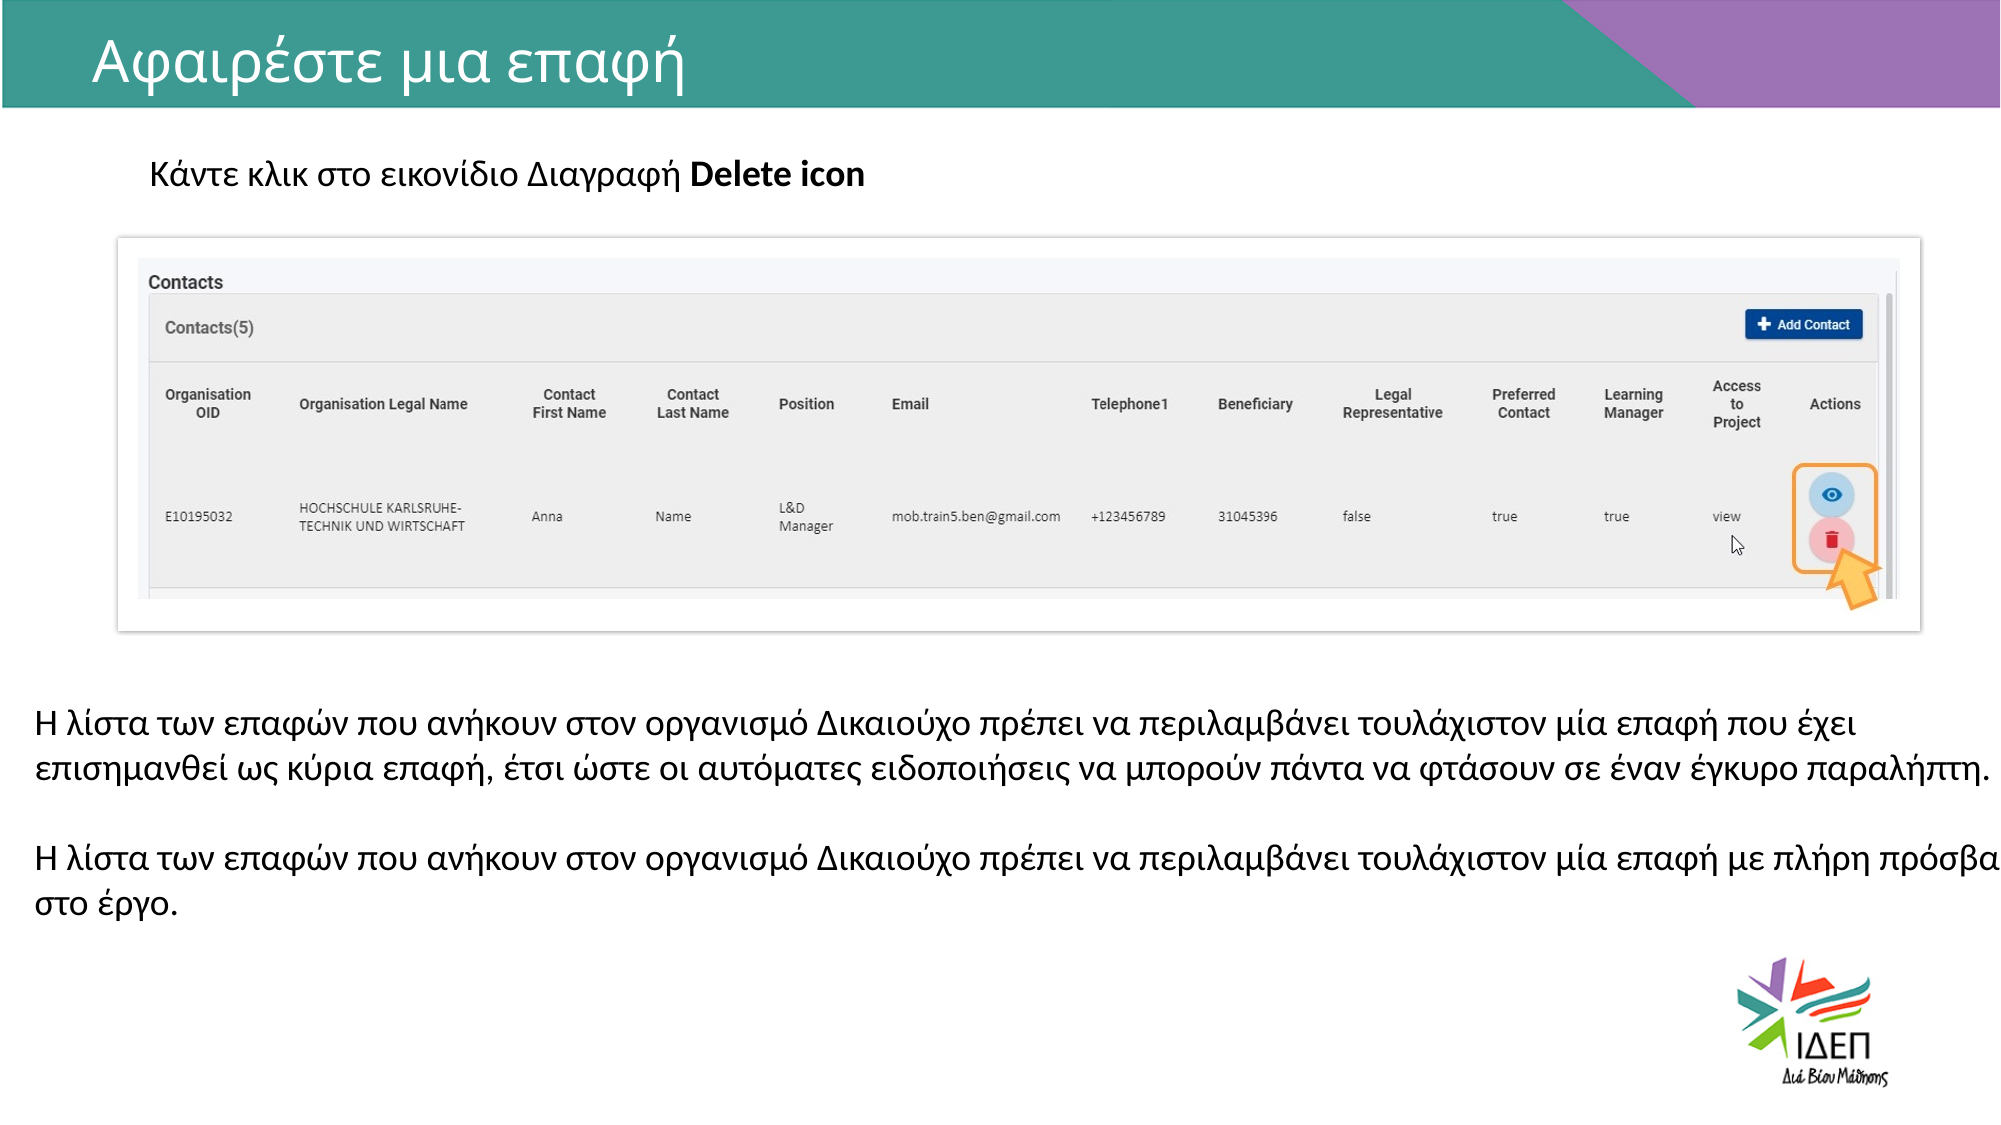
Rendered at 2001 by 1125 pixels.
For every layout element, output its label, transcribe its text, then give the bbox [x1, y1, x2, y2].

text_box Αφαιρέστε μια επαφή [78, 17, 703, 102]
picture [0, 0, 2001, 1125]
text_box Η λίστα των επαφών που ανήκουν στον οργανισμό Δικαιούχο πρέπει να περιλαμβάνει τουλάχιστον μία επαφή που έχει επισημανθεί ως κύρια επαφή, έτσι ώστε οι αυτόματες ειδοποιήσεις να μπορούν πάντα να φτάσουν σε έναν έγκυρο παραλήπτη. Η λίστα των επαφών που ανήκουν στον οργανισμό Δικαιούχο πρέπει να περιλαμβάνει τουλάχιστον μία επαφή με πλήρη πρόσβαση στο έργο. [19, 690, 2000, 930]
text_box Κάντε κλικ στο εικονίδιο Διαγραφή Delete icon [126, 141, 881, 201]
